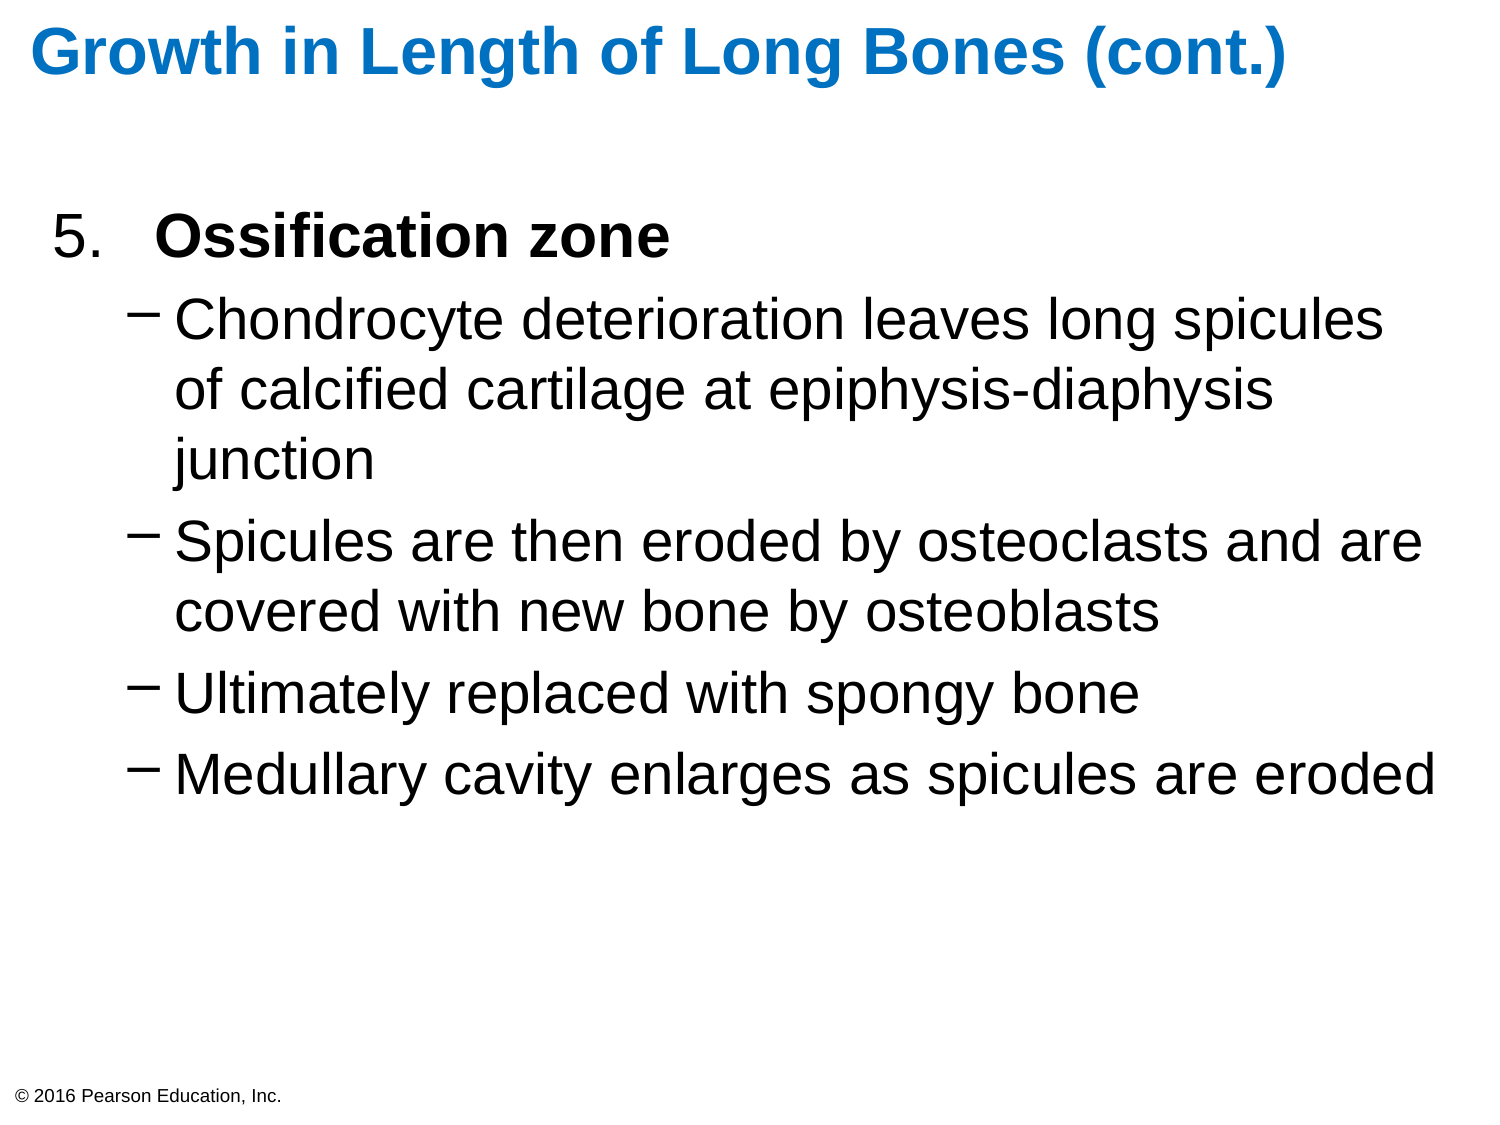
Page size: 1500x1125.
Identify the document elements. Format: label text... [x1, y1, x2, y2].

footer © 2016 Pearson Education, Inc. [0, 1065, 507, 1125]
list Ossification zone Chondrocyte deterioration leaves long spicules of calcified cartilage at epiphysis-diaphysis junction Spicules are then eroded by osteoclasts and are covered with new bone by osteoblasts Ultimately replaced with spongy bone Medullary cavity enlarges as spicules are eroded [37, 187, 1463, 1066]
title Growth in Length of Long Bones (cont.) [0, 0, 1500, 96]
